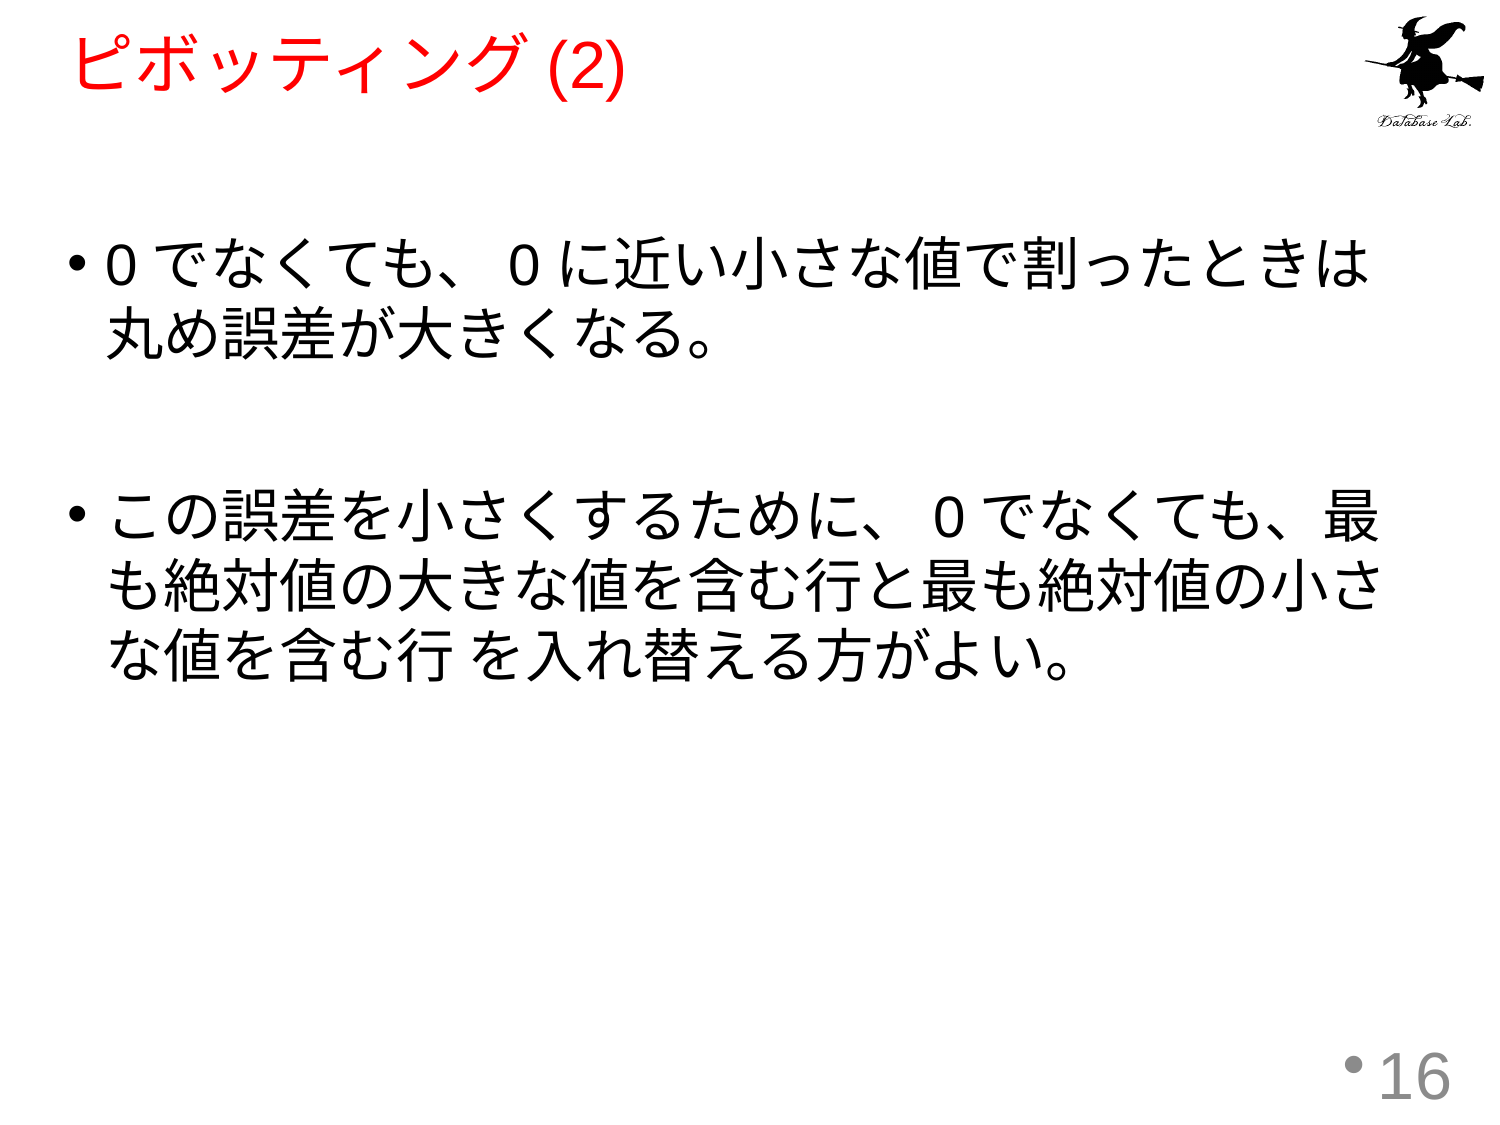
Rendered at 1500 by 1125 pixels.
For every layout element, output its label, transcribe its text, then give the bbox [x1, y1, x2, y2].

list 0でなくても、0に近い小さな値で割ったときは丸め誤差が大きくなる。 この誤差を小さくするために、0でなくても、最も絶対値の大きな値を含む行と最も絶対値の小さな値を含む行 を入れ替える方がよい。 [52, 138, 1441, 1014]
slide_number 16 [1129, 1042, 1467, 1103]
title ピボッティング(2) [52, 28, 1441, 106]
picture [1362, 14, 1486, 130]
